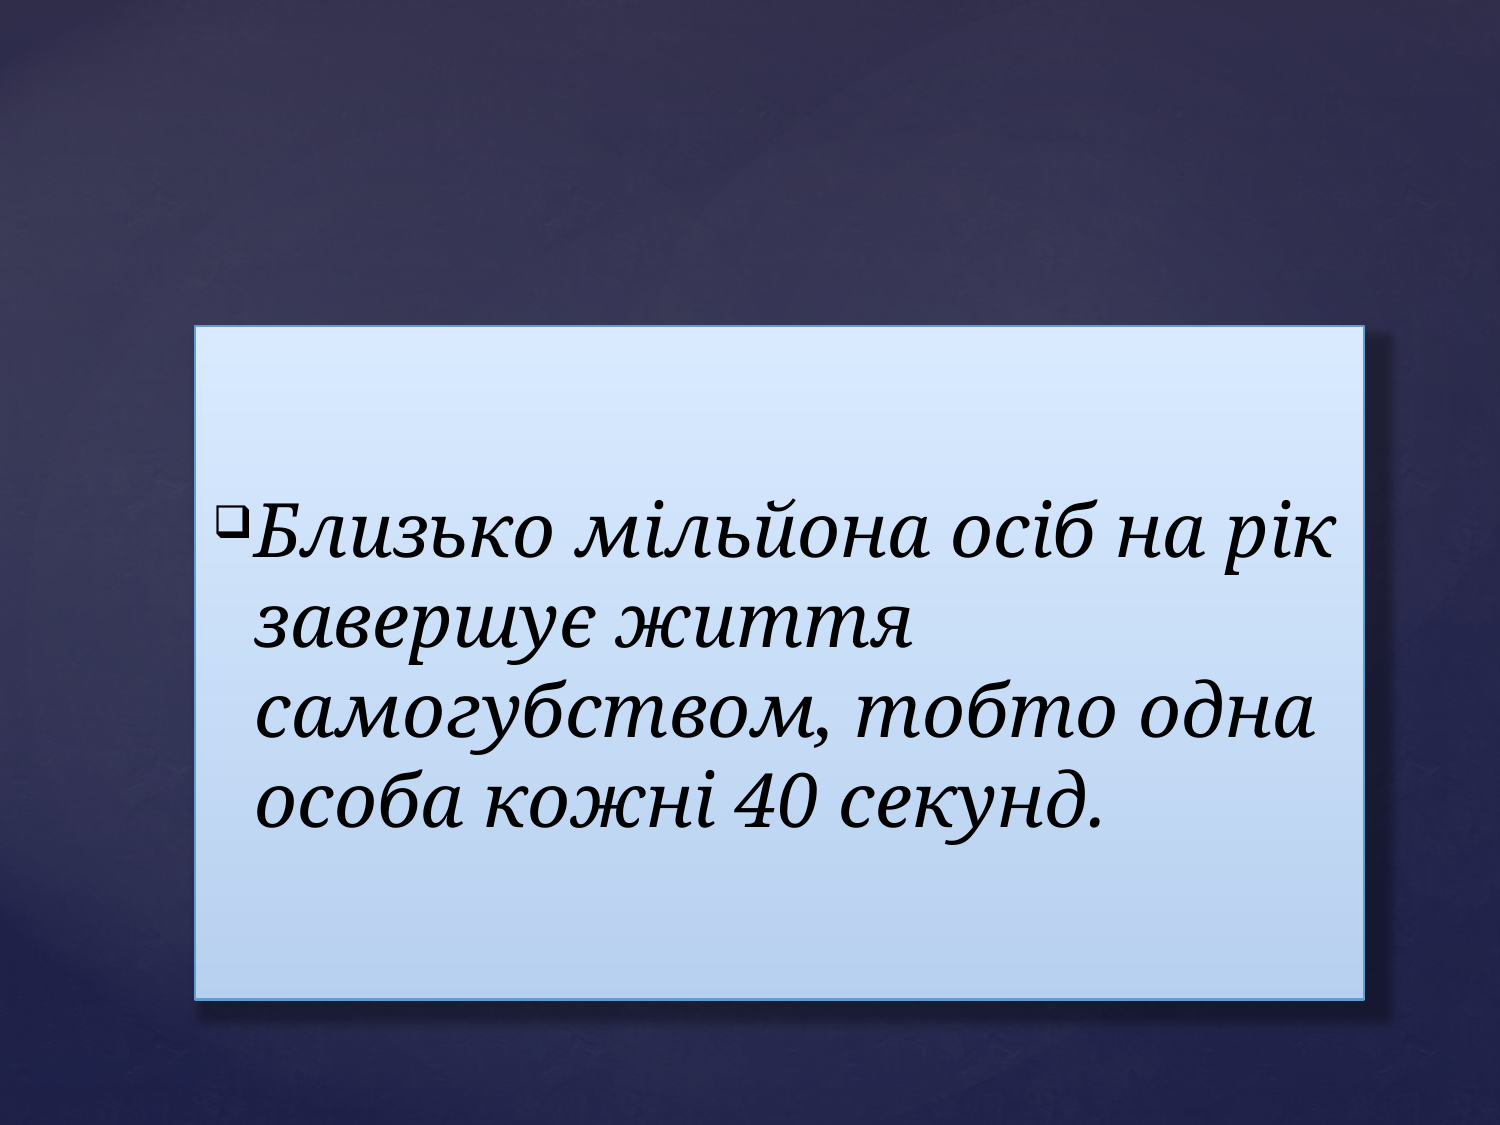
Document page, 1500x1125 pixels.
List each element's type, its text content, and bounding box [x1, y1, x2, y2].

list Близько мільйона осіб на рік завершує життя самогубством, тобто одна особа кожні 40 секунд. [194, 325, 1365, 1001]
